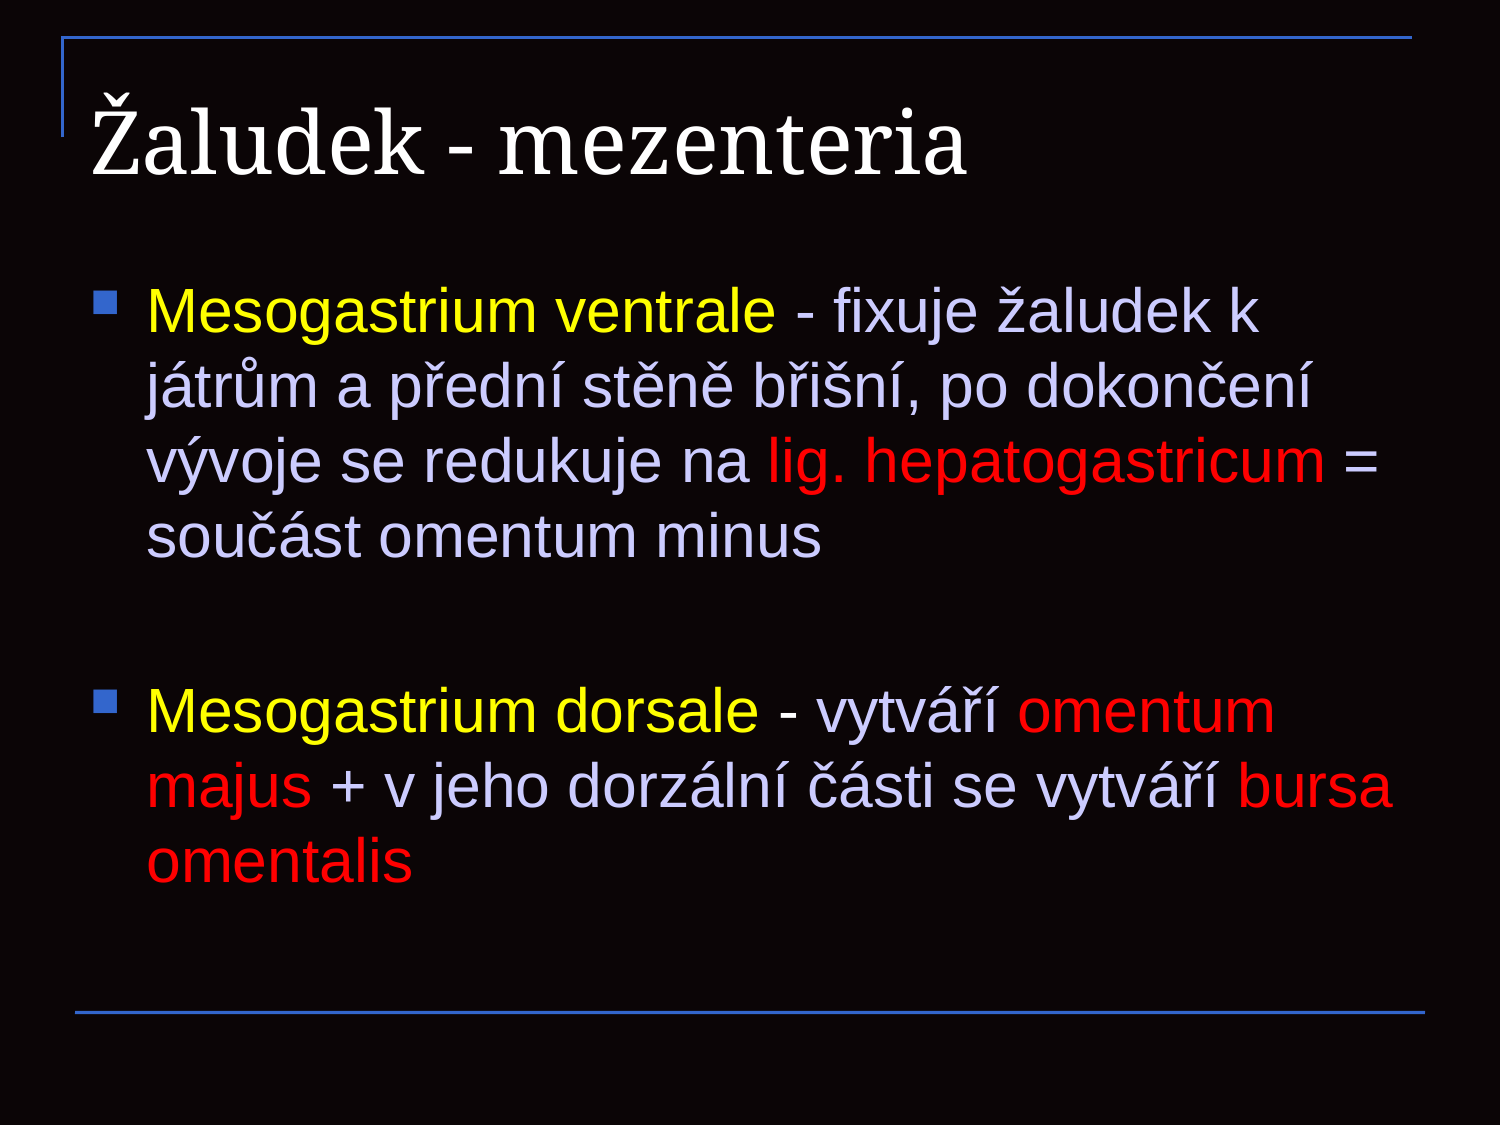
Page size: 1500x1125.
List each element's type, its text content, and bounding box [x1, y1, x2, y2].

list Mesogastrium ventrale - fixuje žaludek k játrům a přední stěně břišní, po dokončení vývoje se redukuje na lig. hepatogastricum = součást omentum minus Mesogastrium dorsale - vytváří omentum majus + v jeho dorzální části se vytváří bursa omentalis [74, 262, 1426, 1006]
title Žaludek - mezenteria [74, 45, 1426, 233]
